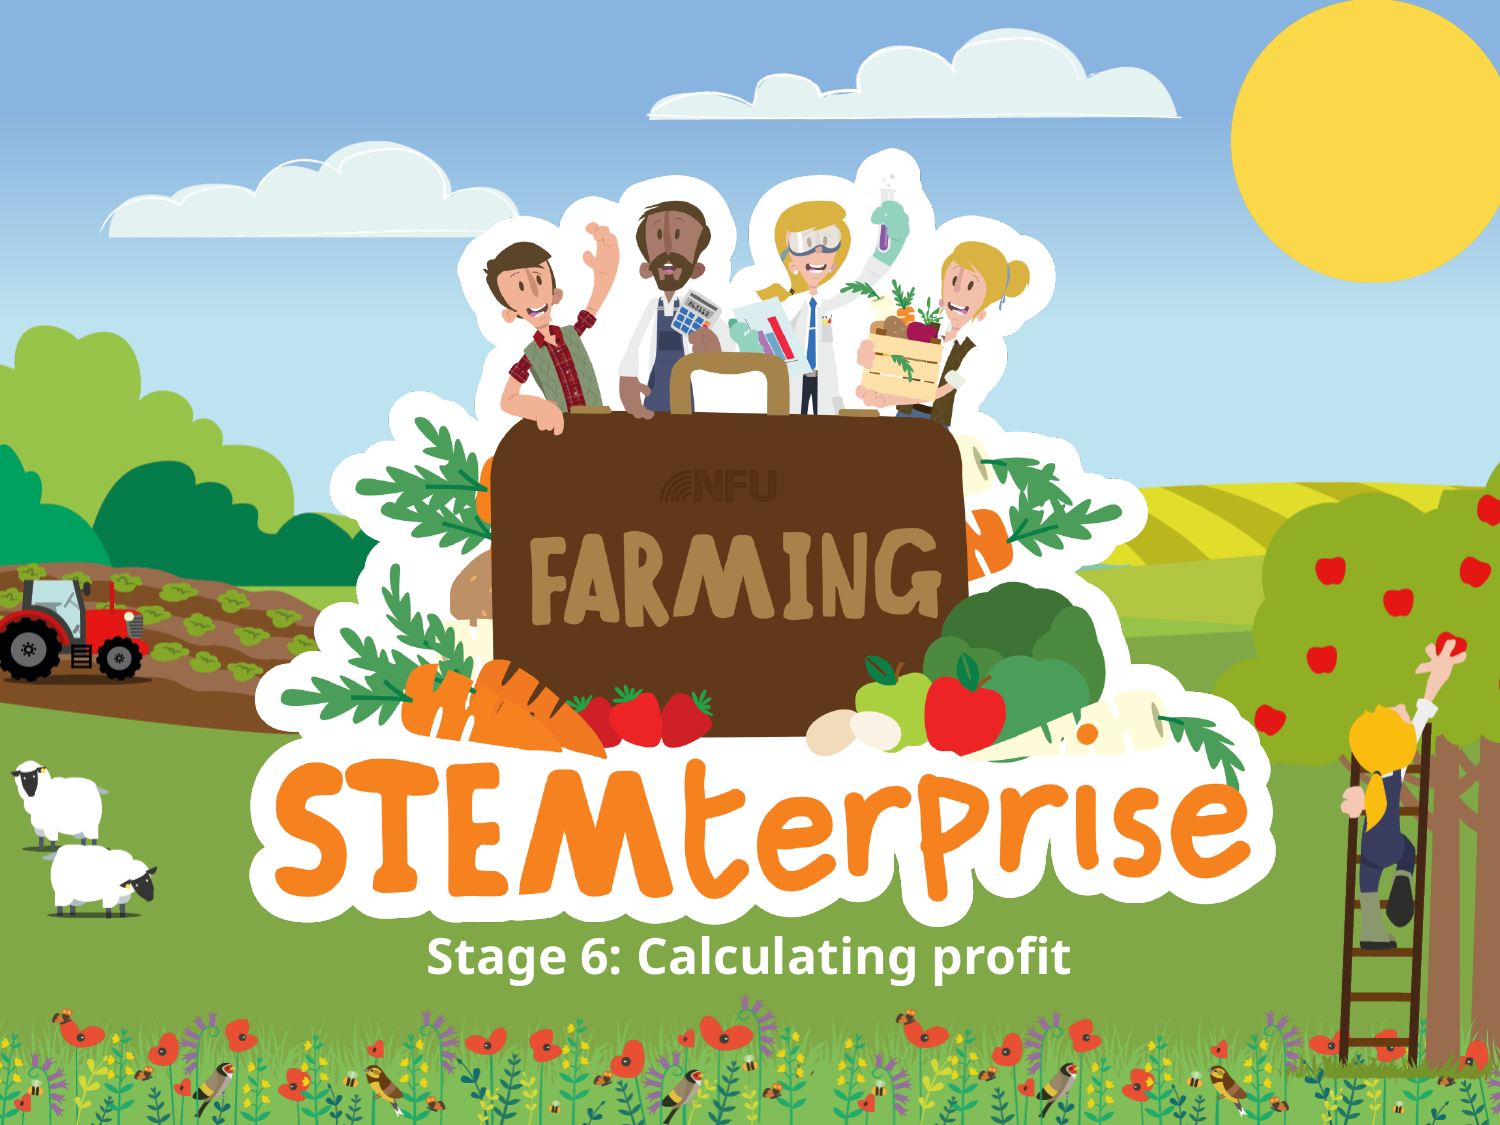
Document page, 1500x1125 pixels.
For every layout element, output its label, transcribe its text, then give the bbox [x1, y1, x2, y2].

subtitle Stage 6: Calculating profit [0, 916, 1500, 1125]
picture [0, 0, 1500, 927]
